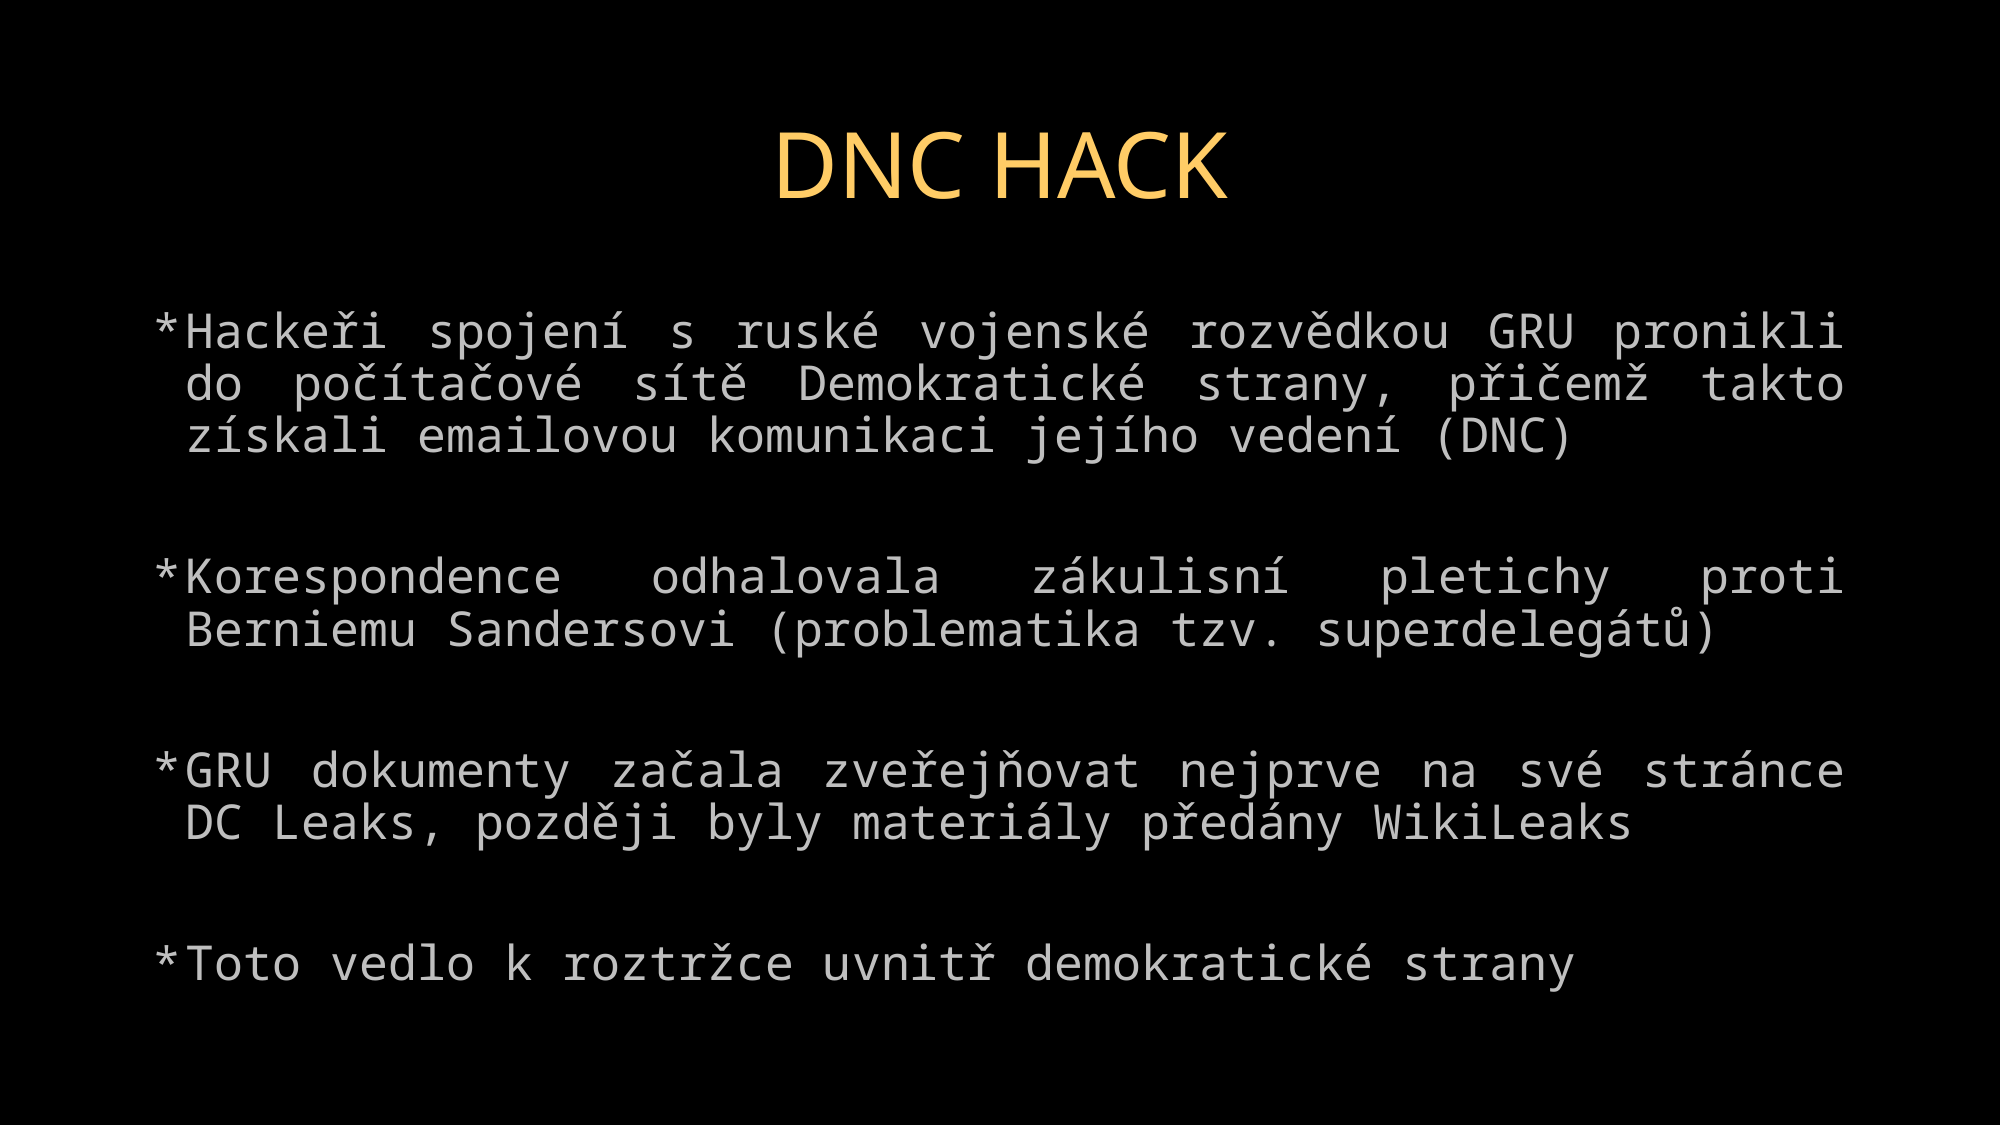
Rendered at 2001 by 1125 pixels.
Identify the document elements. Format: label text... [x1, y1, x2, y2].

title DNC HACK [137, 59, 1863, 278]
list Hackeři spojení s ruské vojenské rozvědkou GRU pronikli do počítačové sítě Demokratické strany, přičemž takto získali emailovou komunikaci jejího vedení (DNC) Korespondence odhalovala zákulisní pletichy proti Berniemu Sandersovi (problematika tzv. superdelegátů) GRU dokumenty začala zveřejňovat nejprve na své stránce DC Leaks, později byly materiály předány WikiLeaks Toto vedlo k roztržce uvnitř demokratické strany [137, 299, 1863, 1014]
